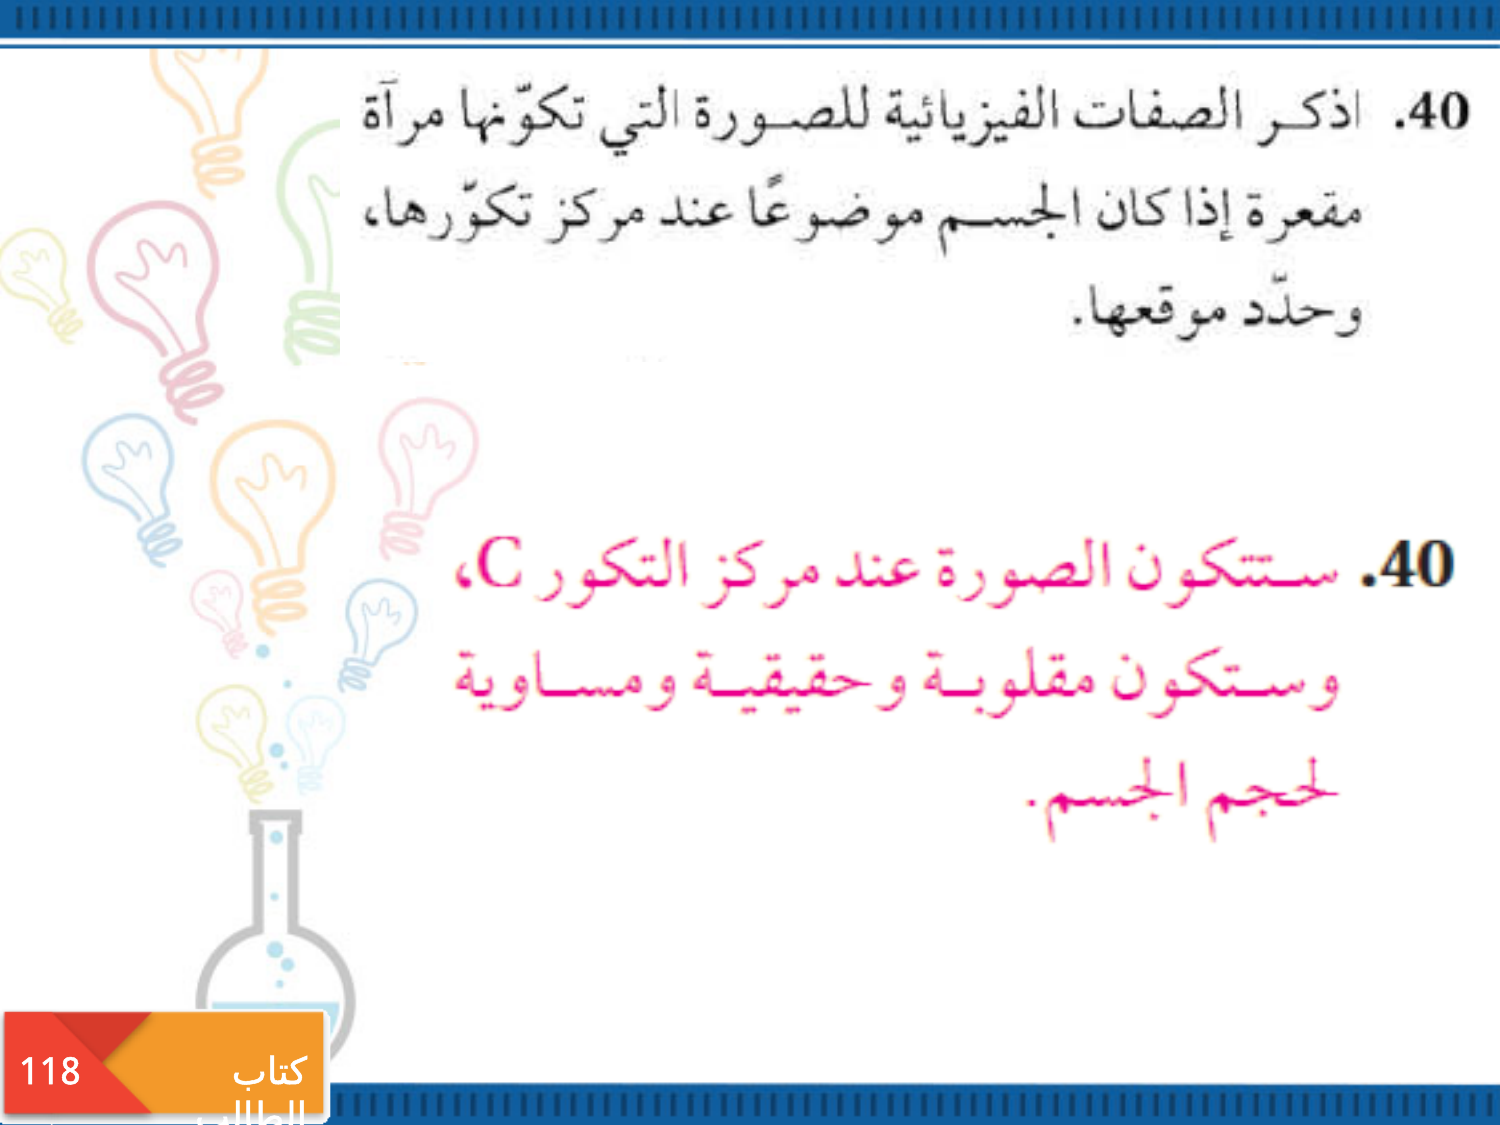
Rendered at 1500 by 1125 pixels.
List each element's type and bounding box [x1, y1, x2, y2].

text_box [0, 1005, 336, 1125]
picture [0, 0, 1500, 1125]
